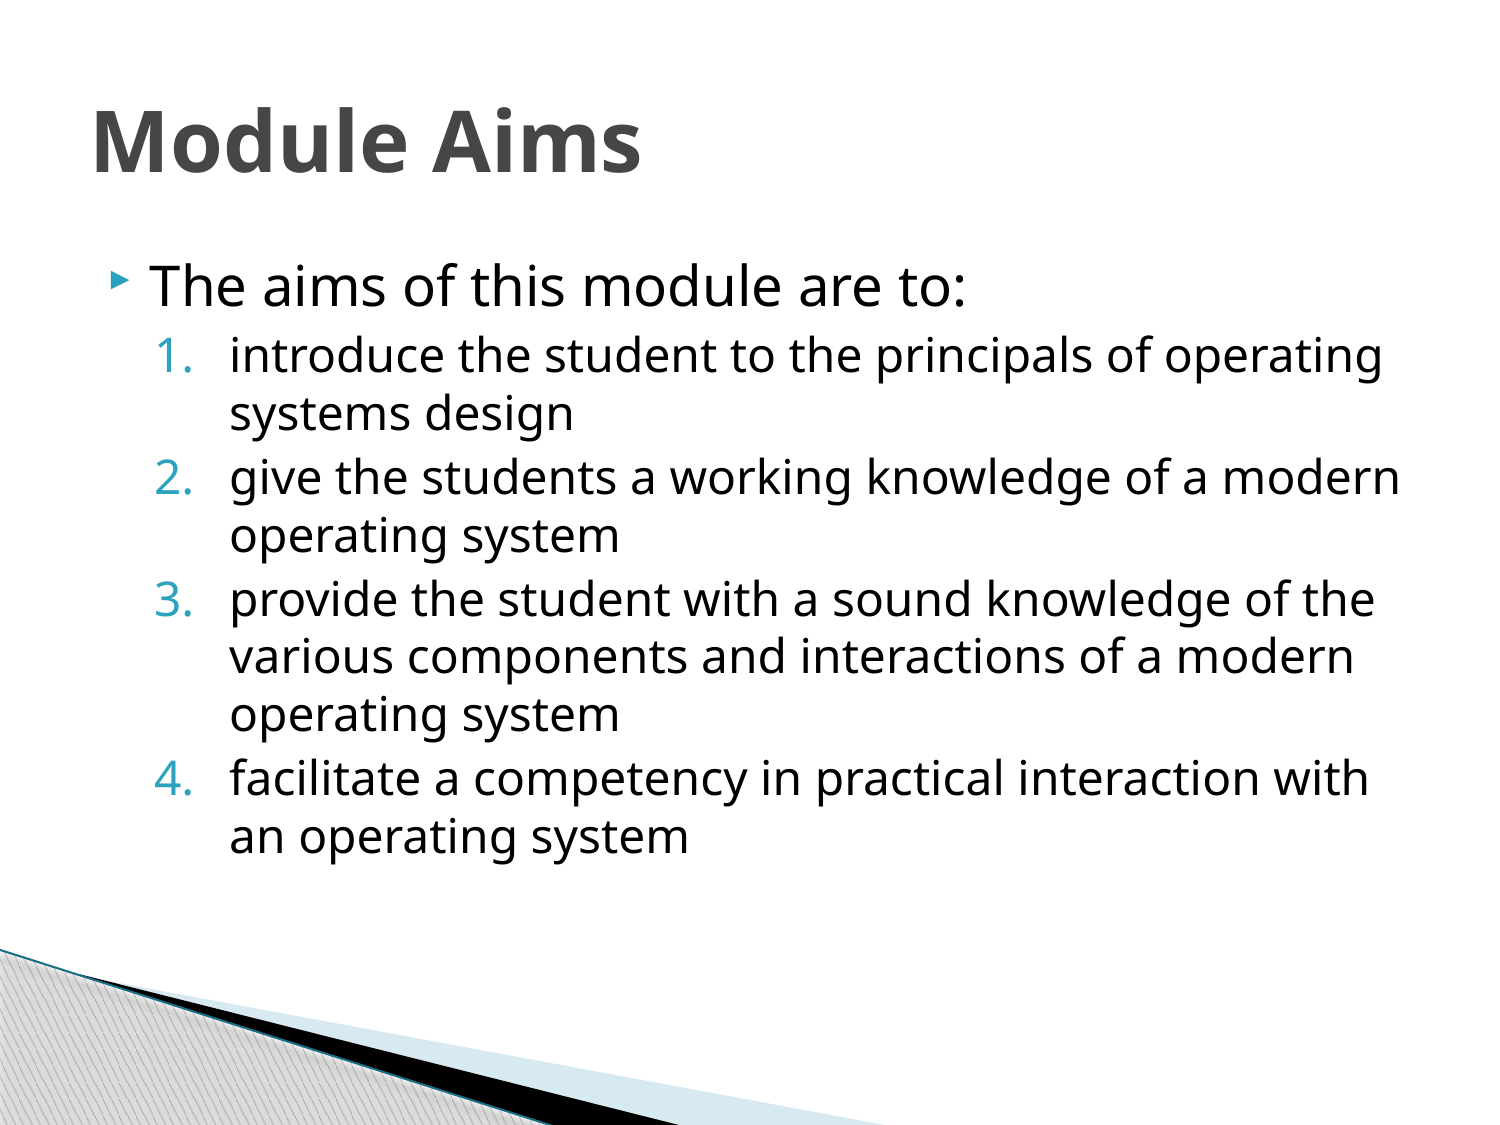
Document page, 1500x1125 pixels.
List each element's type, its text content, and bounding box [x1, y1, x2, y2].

list The aims of this module are to: introduce the student to the principals of operating systems design give the students a working knowledge of a modern operating system provide the student with a sound knowledge of the various components and interactions of a modern operating system facilitate a competency in practical interaction with an operating system [75, 243, 1425, 986]
title Module Aims [75, 45, 1425, 233]
